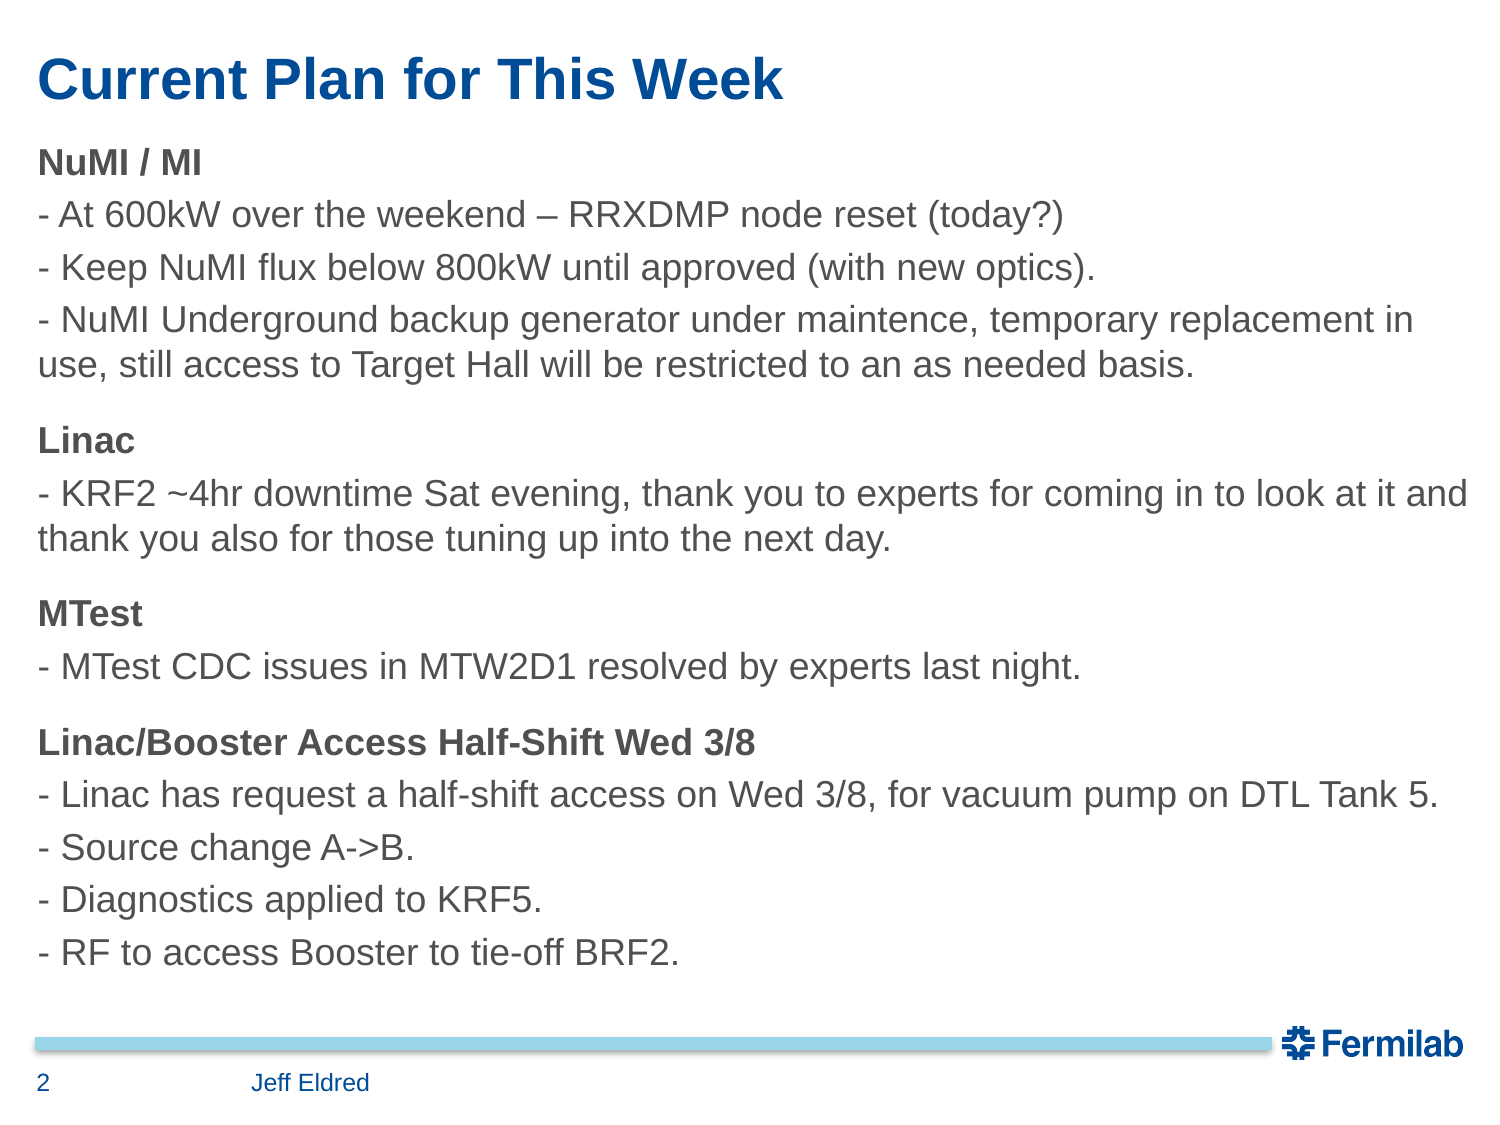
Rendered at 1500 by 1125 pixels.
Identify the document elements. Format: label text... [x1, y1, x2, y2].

list NuMI / MI - At 600kW over the weekend – RRXDMP node reset (today?) - Keep NuMI flux below 800kW until approved (with new optics). - NuMI Underground backup generator under maintence, temporary replacement in use, still access to Target Hall will be restricted to an as needed basis. Linac - KRF2 ~4hr downtime Sat evening, thank you to experts for coming in to look at it and thank you also for those tuning up into the next day. MTest - MTest CDC issues in MTW2D1 resolved by experts last night. Linac/Booster Access Half-Shift Wed 3/8 - Linac has request a half-shift access on Wed 3/8, for vacuum pump on DTL Tank 5. - Source change A->B. - Diagnostics applied to KRF5. - RF to access Booster to tie-off BRF2. [37, 137, 1492, 1067]
slide_number 2 [36, 1066, 105, 1106]
title Current Plan for This Week [37, 41, 1463, 112]
footer Jeff Eldred [251, 1066, 1279, 1107]
